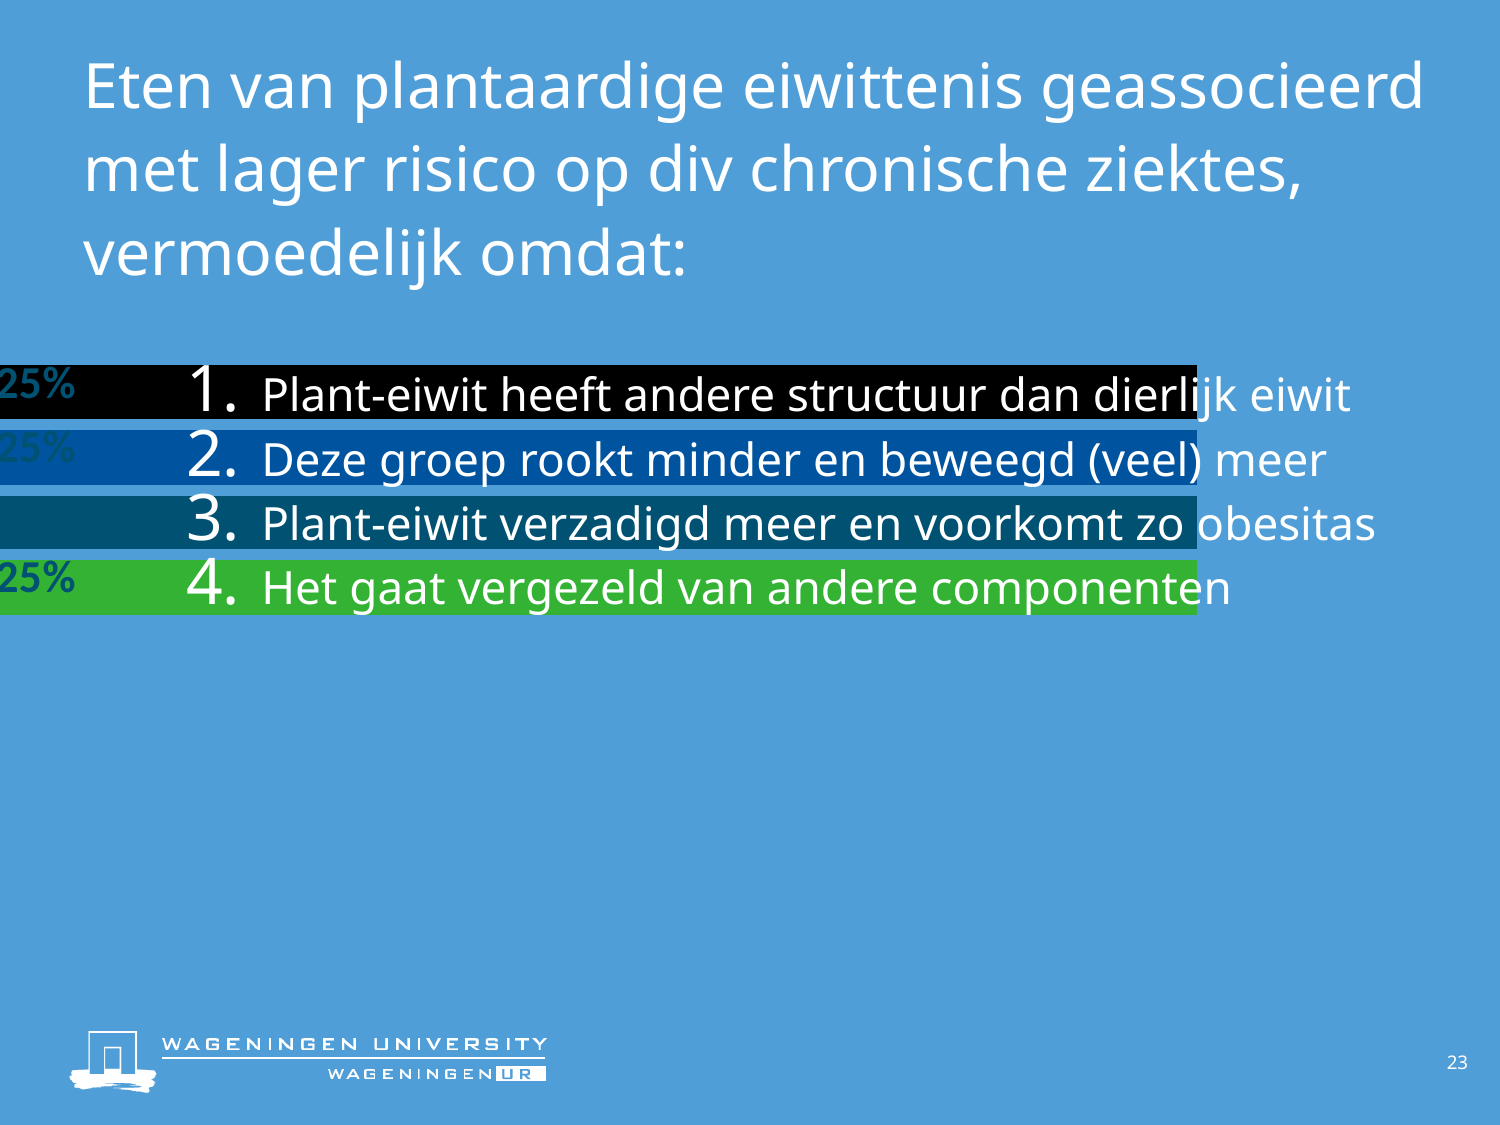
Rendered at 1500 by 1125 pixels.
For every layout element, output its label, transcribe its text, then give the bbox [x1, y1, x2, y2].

picture [0, 0, 1500, 358]
slide_number 23 [1397, 1051, 1475, 1079]
title Eten van plantaardige eiwittenis geassocieerd met lager risico op div chronische ziektes, vermoedelijk omdat: [80, 37, 1466, 336]
picture [0, 644, 1500, 1125]
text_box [0, 335, 1464, 644]
list Plant-eiwit heeft andere structuur dan dierlijk eiwit Deze groep rookt minder en beweegd (veel) meer Plant-eiwit verzadigd meer en voorkomt zo obesitas Het gaat vergezeld van andere componenten [171, 358, 1500, 1030]
